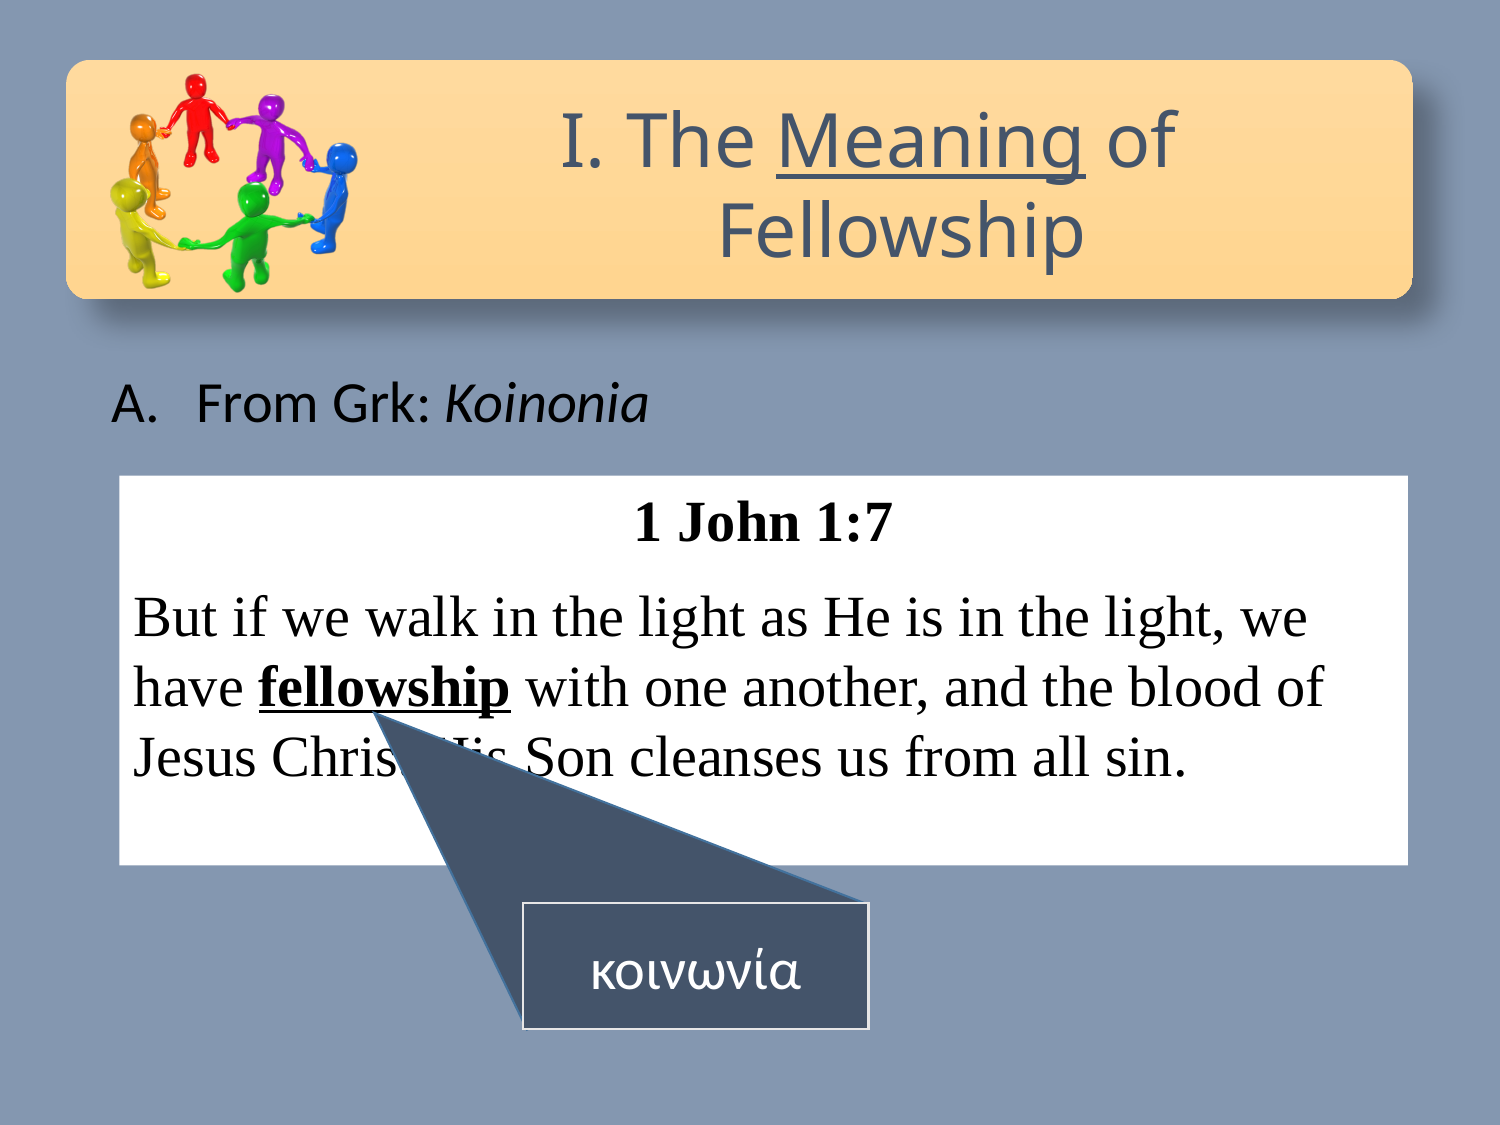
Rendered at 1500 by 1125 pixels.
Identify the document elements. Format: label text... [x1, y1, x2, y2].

picture [66, 60, 391, 304]
text_box From Grk: Koinonia [96, 356, 1144, 442]
text_box 1 John 1:7 But if we walk in the light as He is in the light, we have fellowship with one another, and the blood of Jesus Christ His Son cleanses us from all sin. [119, 475, 1408, 866]
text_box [374, 712, 869, 1031]
text_box The Meaning of Fellowship [408, 85, 1329, 281]
